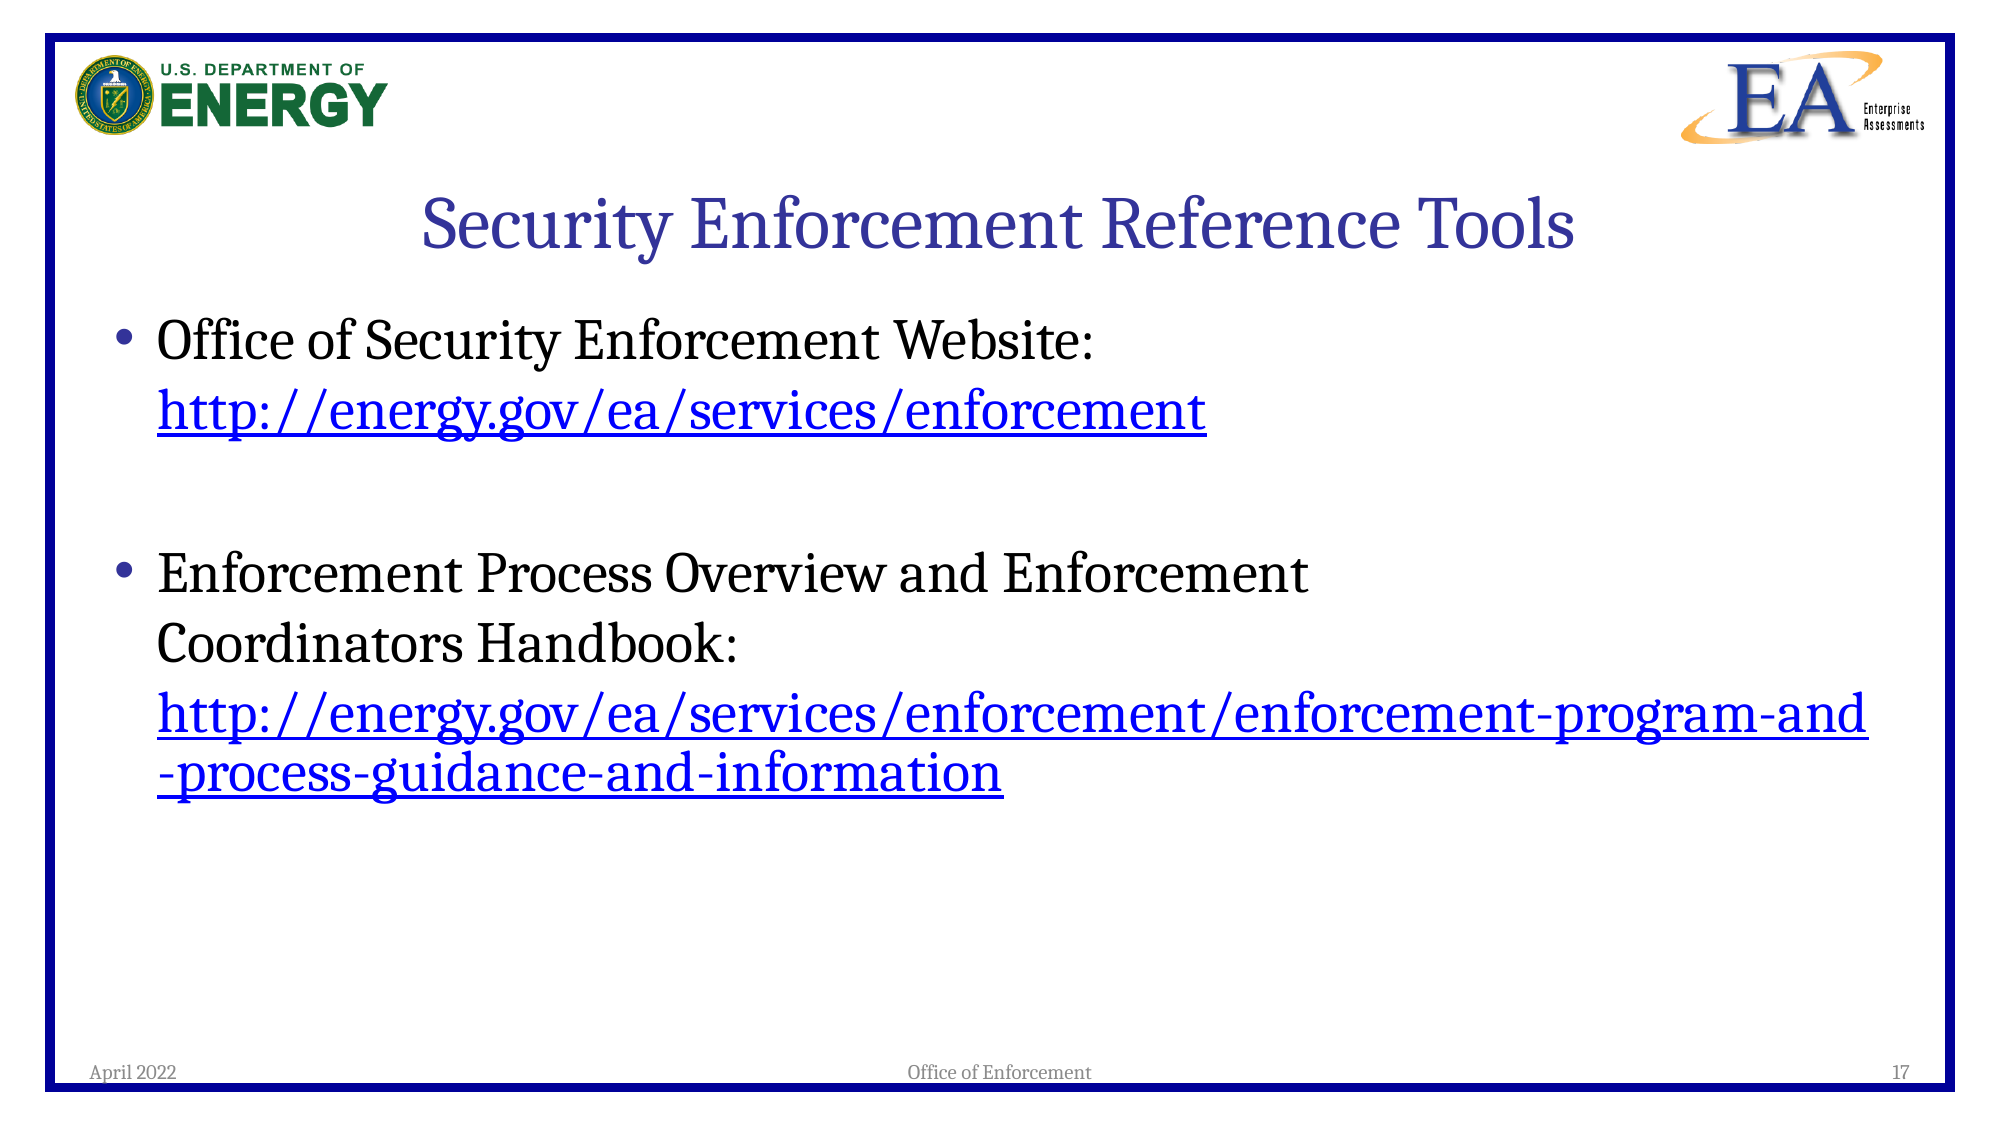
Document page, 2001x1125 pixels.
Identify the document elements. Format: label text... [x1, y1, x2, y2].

picture [1681, 51, 1925, 144]
list Office of Security Enforcement Website: http://energy.gov/ea/services/enforcement Enforcement Process Overview and Enforcement Coordinators Handbook: http://energy.gov/ea/services/enforcement/enforcement-program-and-process-guidance-and-information [99, 293, 1900, 1044]
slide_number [74, 1041, 541, 1102]
picture [75, 55, 388, 135]
title Security Enforcement Reference Tools [99, 143, 1900, 293]
footer Office of Enforcement [683, 1041, 1317, 1102]
slide_number 17 [1458, 1041, 1925, 1102]
